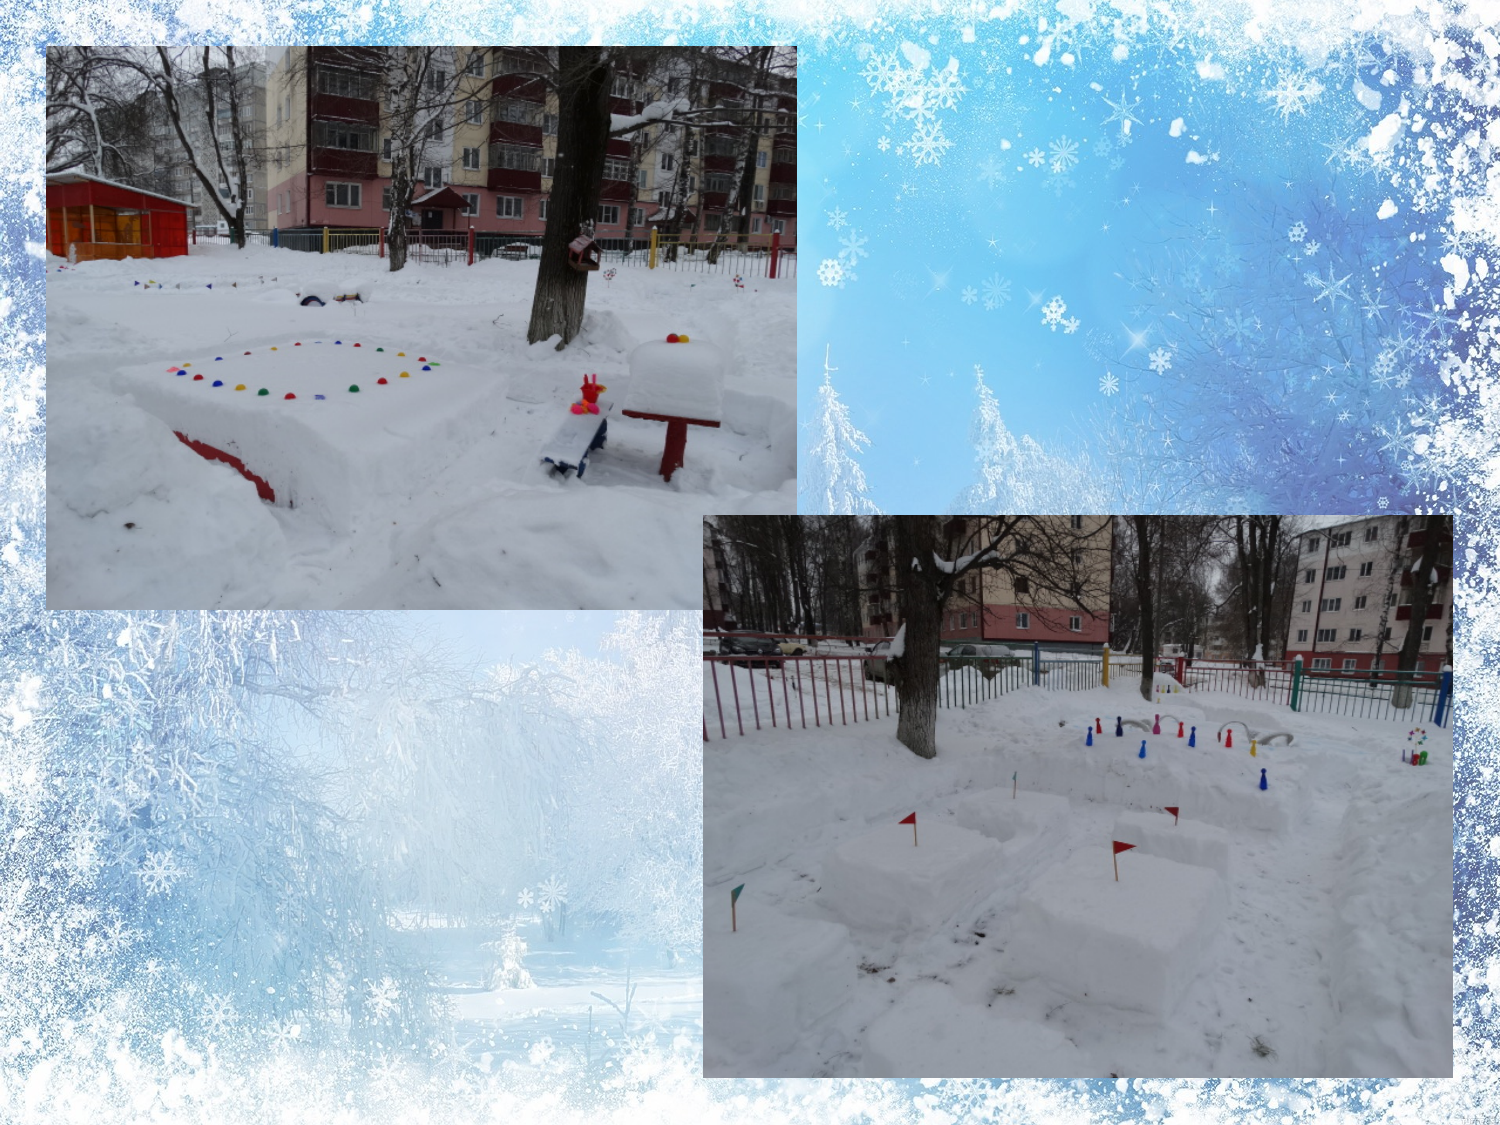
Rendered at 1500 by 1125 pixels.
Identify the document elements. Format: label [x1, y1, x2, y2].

picture [702, 515, 1454, 1079]
list [46, 46, 798, 610]
